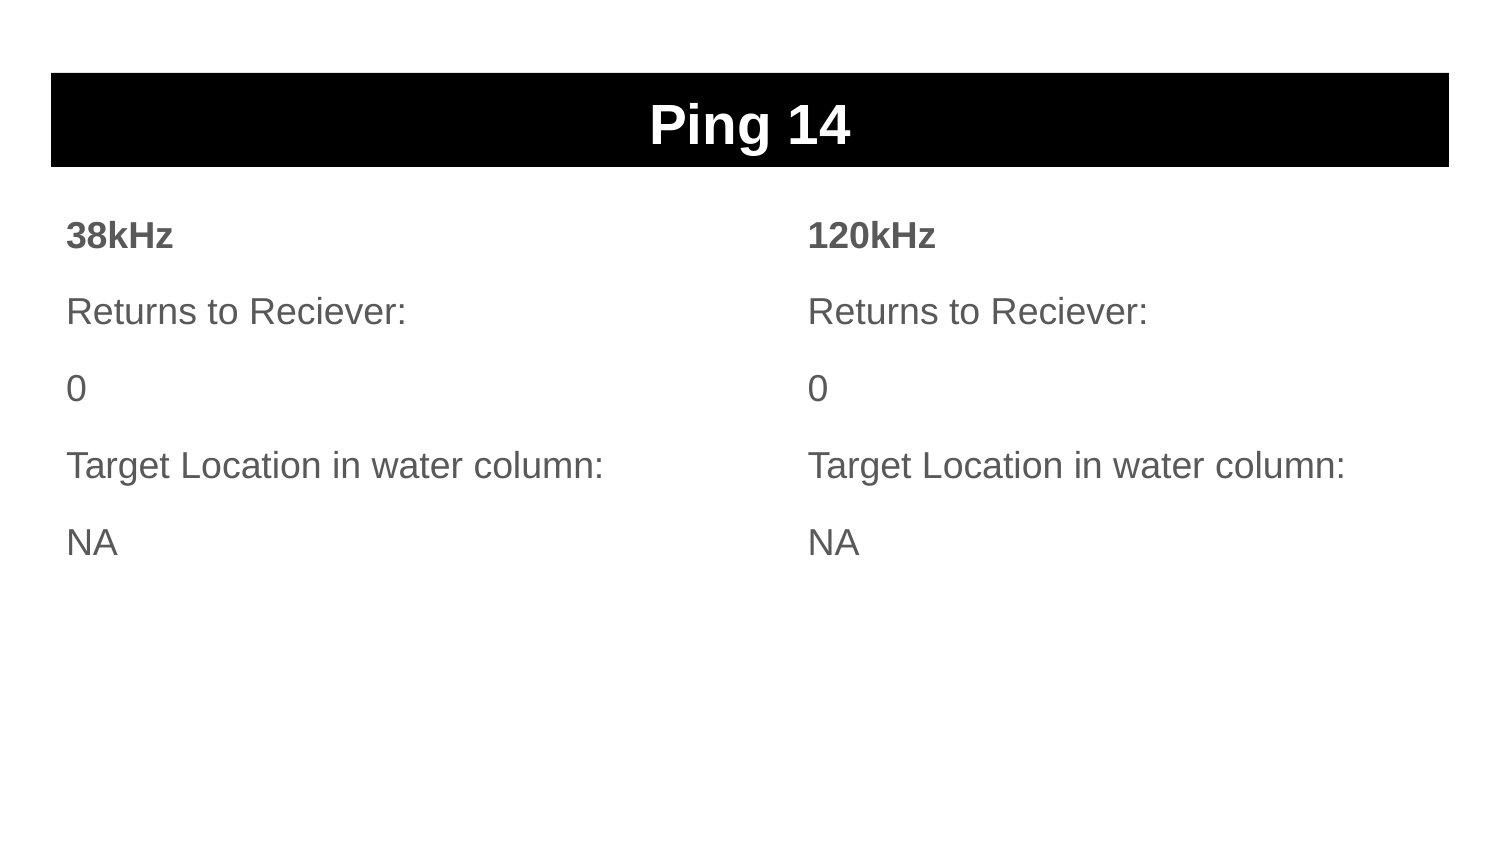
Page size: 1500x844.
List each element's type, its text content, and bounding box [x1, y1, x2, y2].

title Ping 14 [51, 72, 1449, 167]
list 120kHz Returns to Reciever: 0 Target Location in water column: NA [792, 189, 1449, 750]
list 38kHz Returns to Reciever: 0 Target Location in water column: NA [51, 189, 708, 750]
